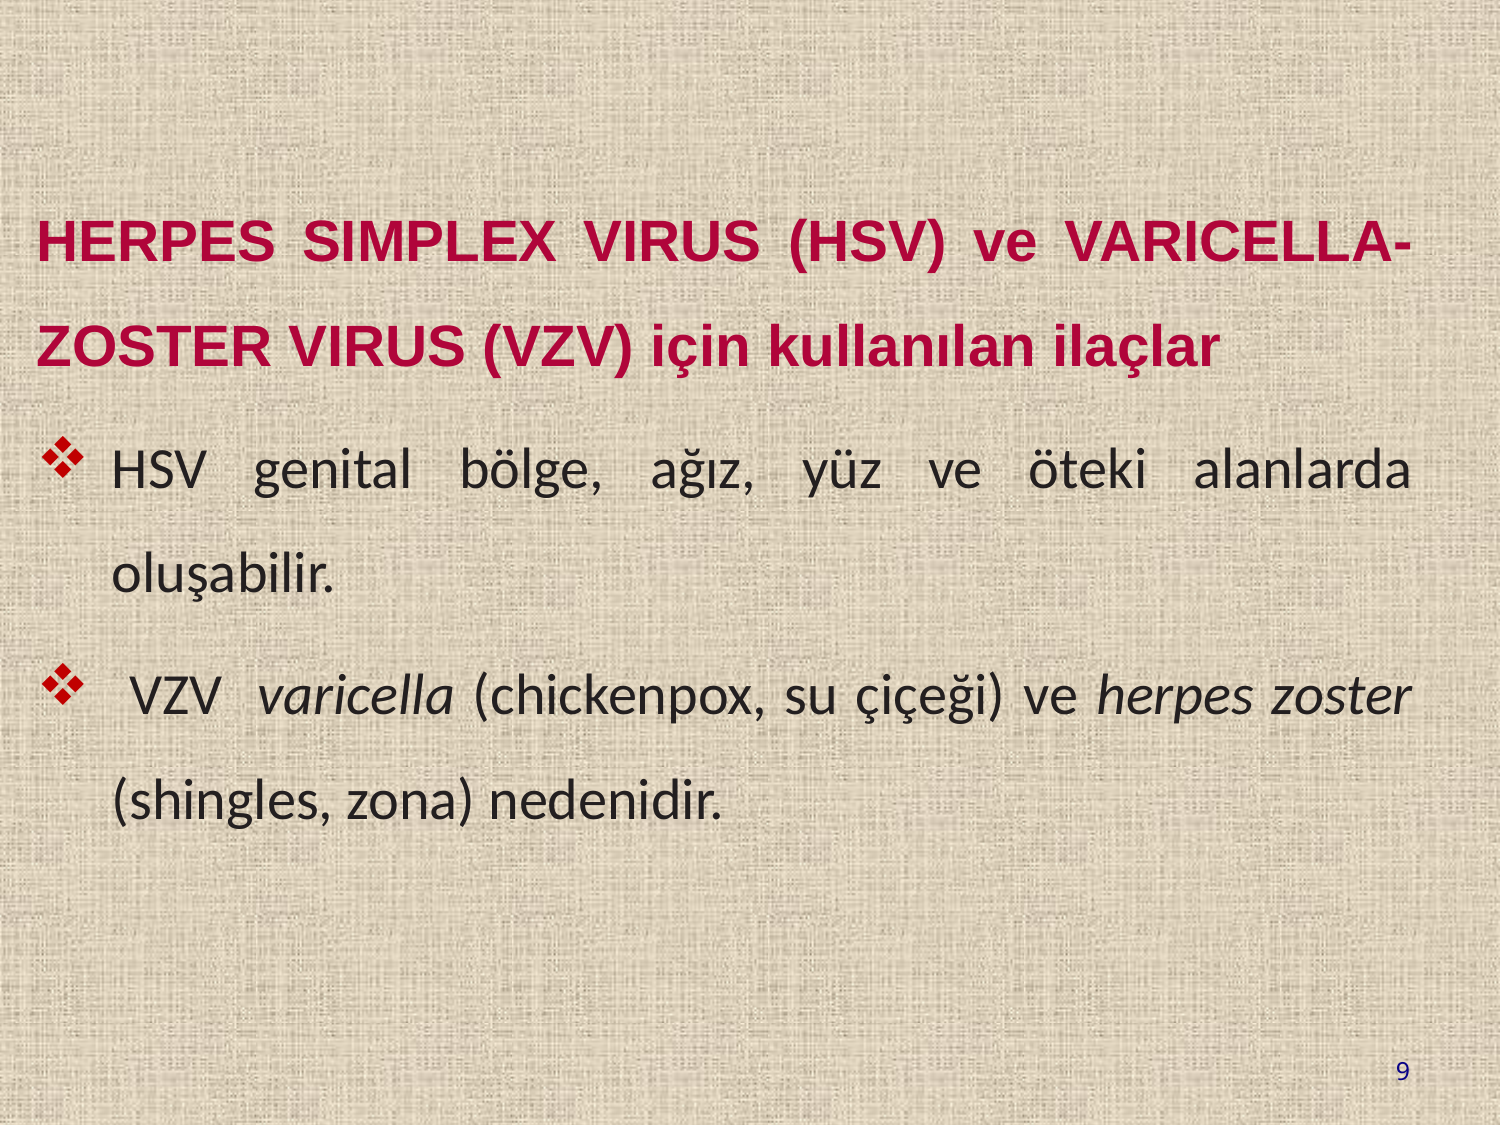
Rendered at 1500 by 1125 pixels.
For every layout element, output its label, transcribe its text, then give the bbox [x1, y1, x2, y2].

picture [0, 0, 1500, 1125]
text_box HERPES SIMPLEX VIRUS (HSV) ve VARICELLA-ZOSTER VIRUS (VZV) için kullanılan ilaçlar HSV genital bölge, ağız, yüz ve öteki alanlarda oluşabilir. VZV varicella (chickenpox, su çiçeği) ve herpes zoster (shingles, zona) nedenidir. [22, 160, 1428, 839]
slide_number 9 [1074, 1042, 1425, 1103]
